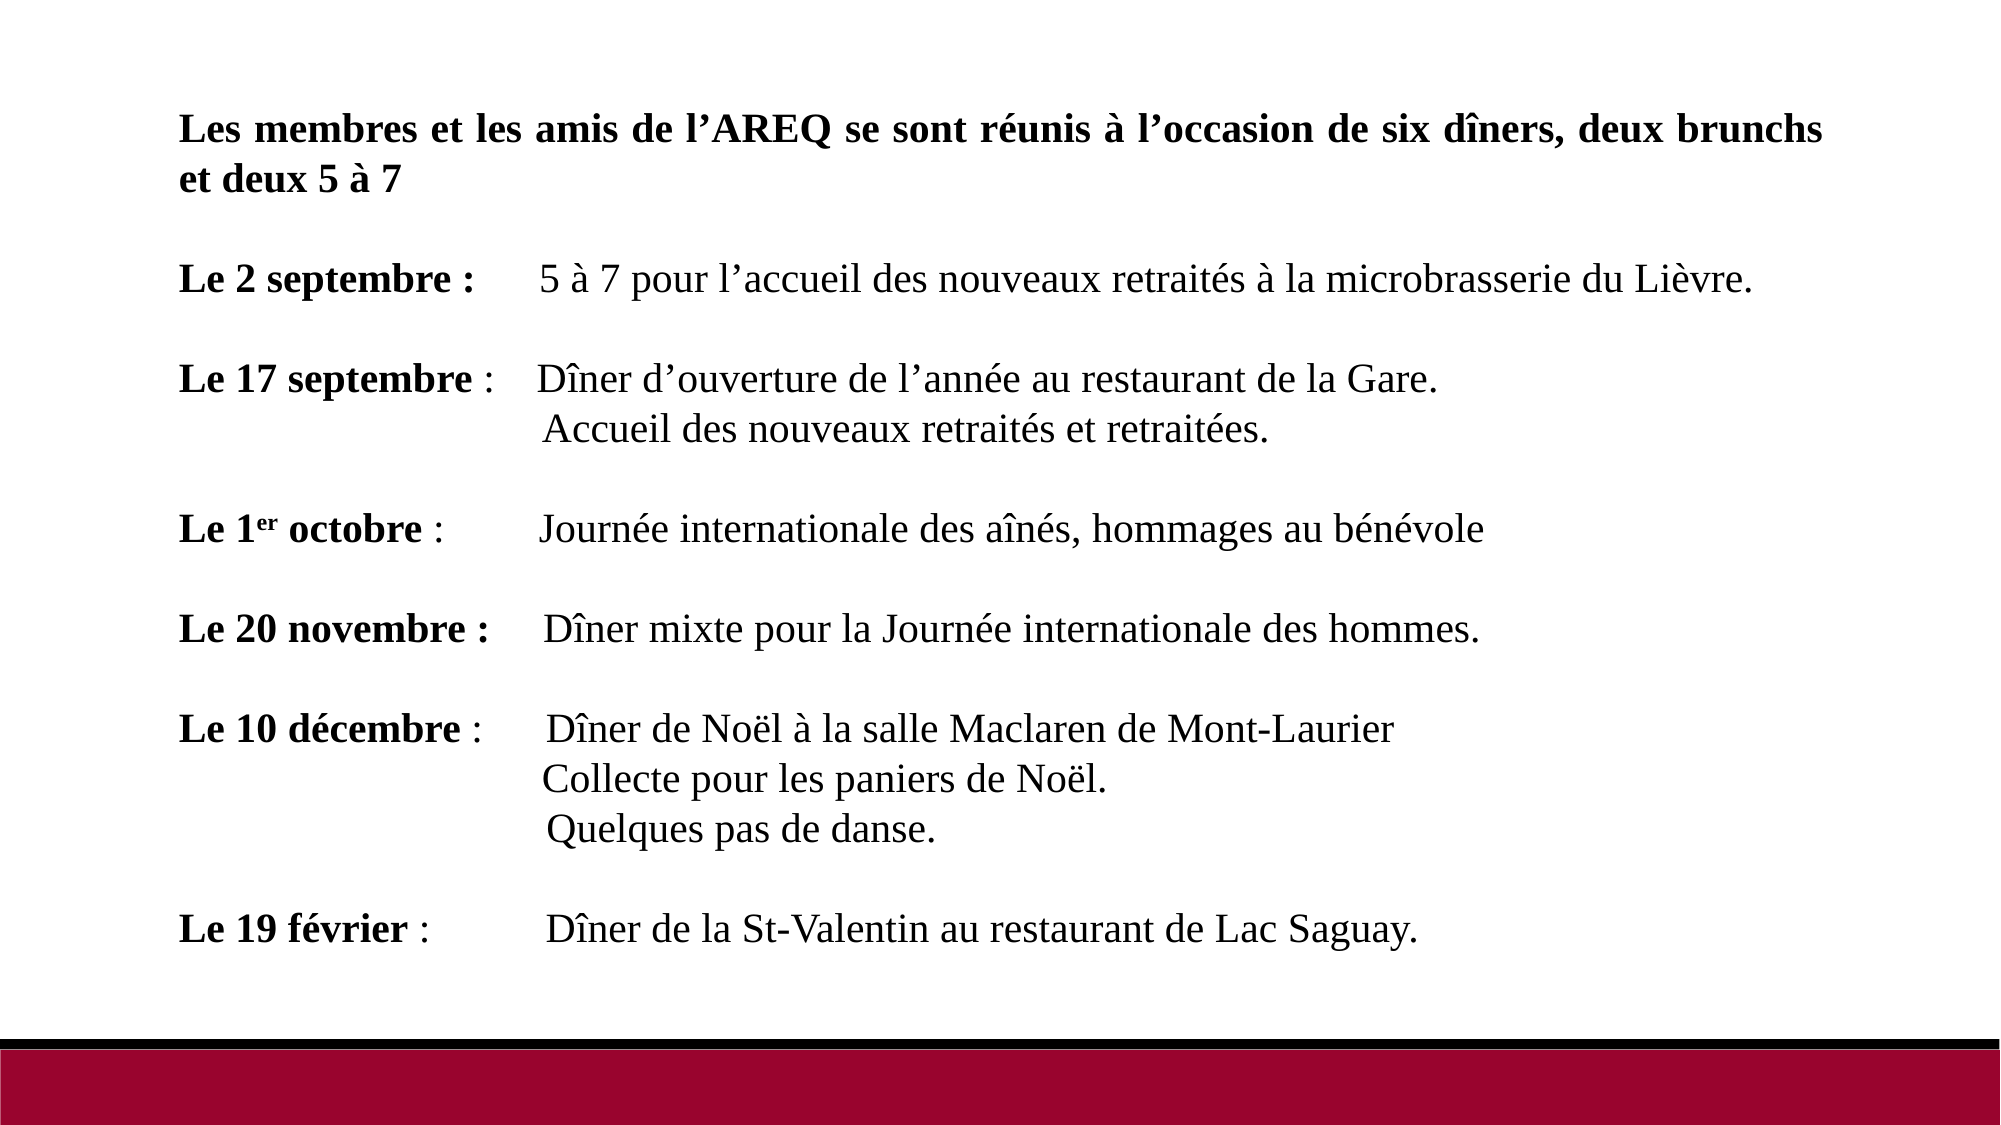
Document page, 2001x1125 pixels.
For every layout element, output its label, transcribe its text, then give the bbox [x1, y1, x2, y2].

text_box Les membres et les amis de l’AREQ se sont réunis à l’occasion de six dîners, deux brunchs et deux 5 à 7 Le 2 septembre : 5 à 7 pour l’accueil des nouveaux retraités à la microbrasserie du Lièvre. Le 17 septembre : Dîner d’ouverture de l’année au restaurant de la Gare. Accueil des nouveaux retraités et retraitées. Le 1er octobre : Journée internationale des aînés, hommages au bénévole Le 20 novembre : Dîner mixte pour la Journée internationale des hommes. Le 10 décembre : Dîner de Noël à la salle Maclaren de Mont-Laurier Collecte pour les paniers de Noël. Quelques pas de danse. Le 19 février : Dîner de la St-Valentin au restaurant de Lac Saguay. [164, 93, 1840, 1069]
